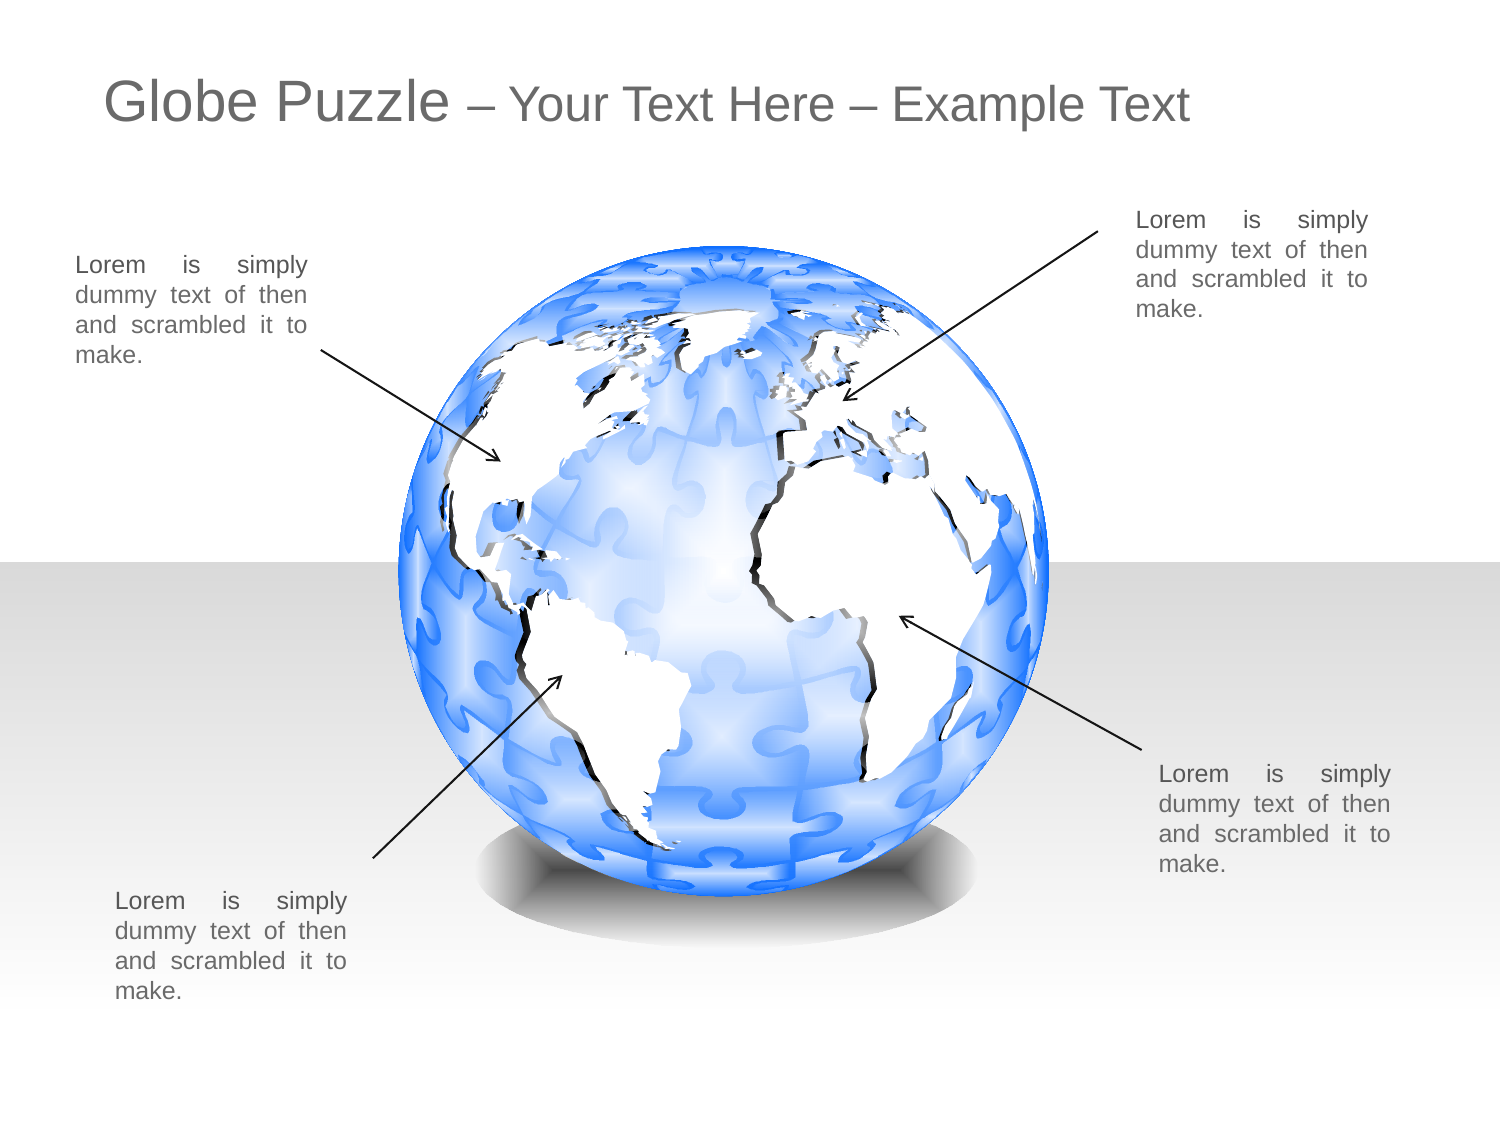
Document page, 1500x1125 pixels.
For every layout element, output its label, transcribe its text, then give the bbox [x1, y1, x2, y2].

text_box Lorem is simply dummy text of then and scrambled it to make. [1143, 749, 1407, 885]
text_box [320, 349, 501, 462]
text_box Globe Puzzle – Your Text Here – Example Text [88, 54, 1427, 143]
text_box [898, 615, 1142, 751]
text_box Lorem is simply dummy text of then and scrambled it to make. [60, 241, 323, 377]
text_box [398, 247, 1048, 896]
text_box Lorem is simply dummy text of then and scrambled it to make. [99, 877, 363, 1012]
text_box [502, 905, 950, 948]
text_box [842, 230, 1099, 402]
text_box Lorem is simply dummy text of then and scrambled it to make. [1120, 195, 1384, 331]
text_box [0, 560, 1500, 1125]
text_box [372, 674, 563, 859]
